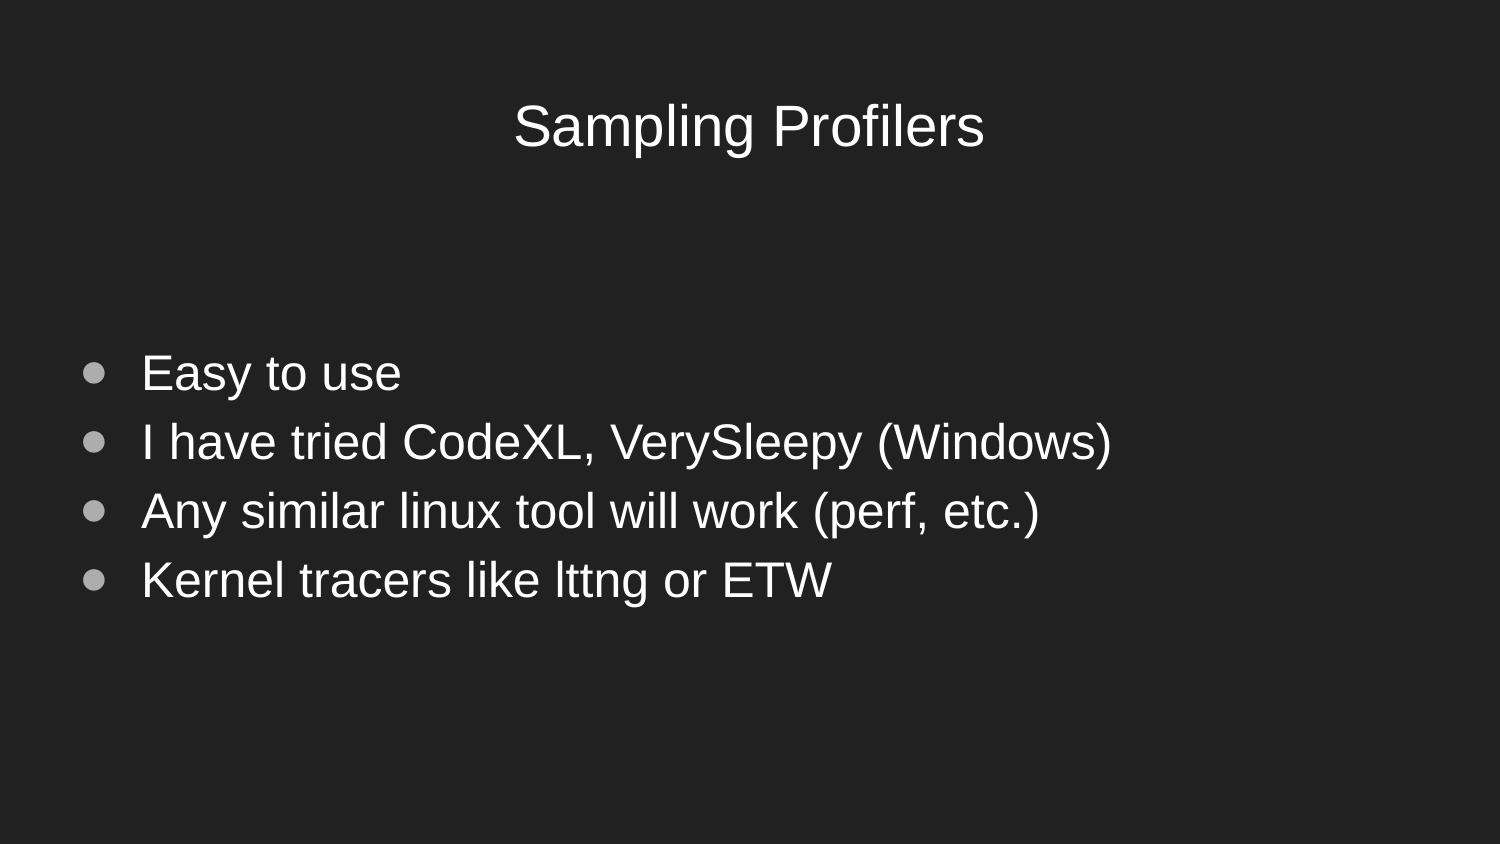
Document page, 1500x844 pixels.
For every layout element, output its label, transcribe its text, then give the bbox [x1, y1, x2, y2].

title Sampling Profilers [51, 72, 1449, 167]
list Easy to use I have tried CodeXL, VerySleepy (Windows) Any similar linux tool will work (perf, etc.) Kernel tracers like lttng or ETW [51, 189, 1449, 750]
